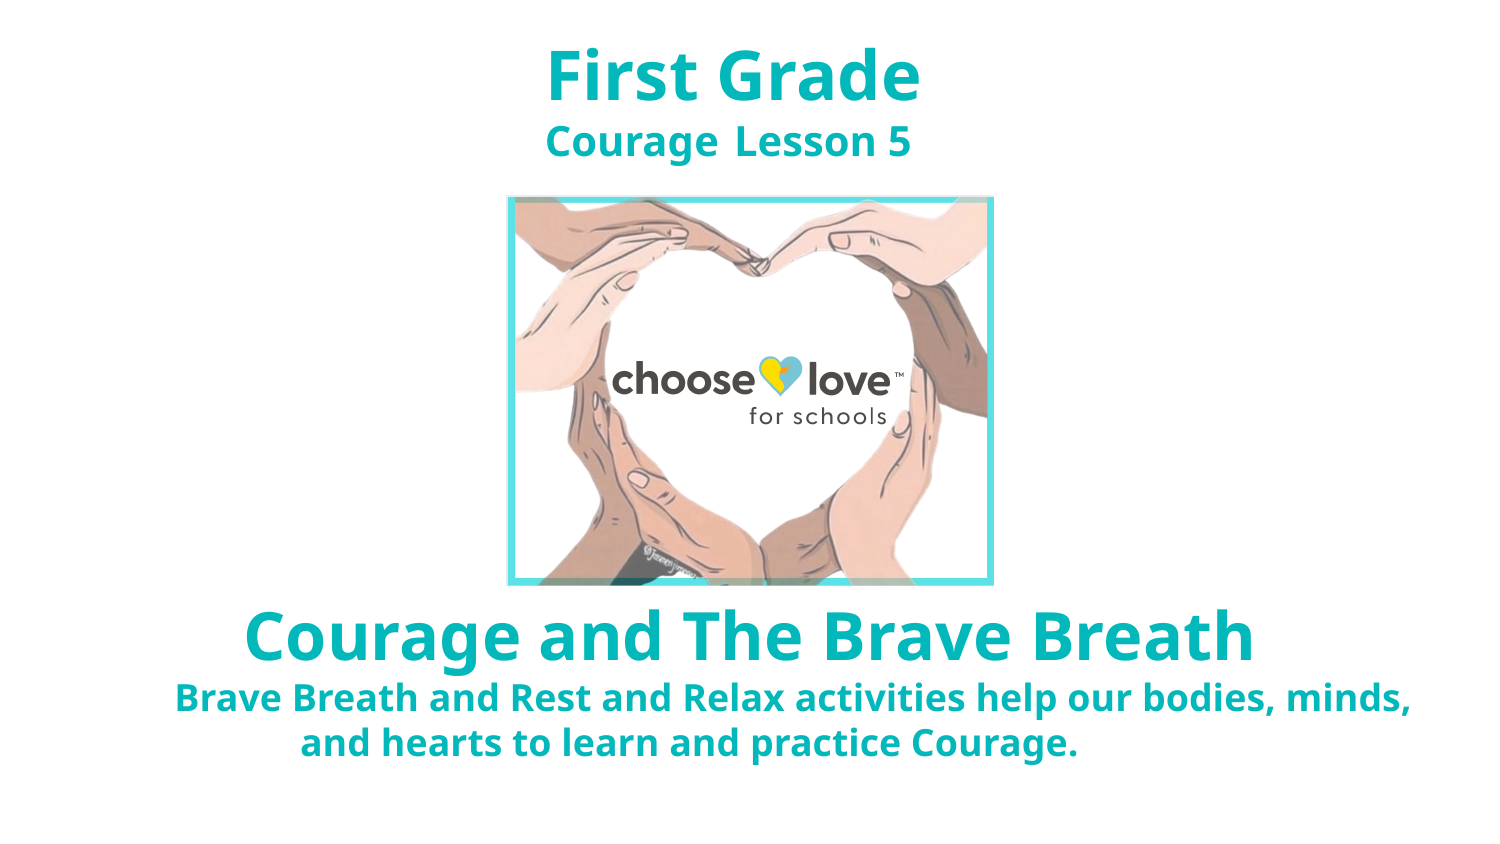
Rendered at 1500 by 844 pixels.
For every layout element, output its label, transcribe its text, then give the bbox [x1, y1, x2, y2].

subtitle Courage and The Brave Breath Brave Breath and Rest and Relax activities help our bodies, minds, and hearts to learn and practice Courage. [51, 578, 1449, 740]
picture [506, 195, 994, 587]
text_box First Grade Courage Lesson 5 [219, 17, 1248, 215]
